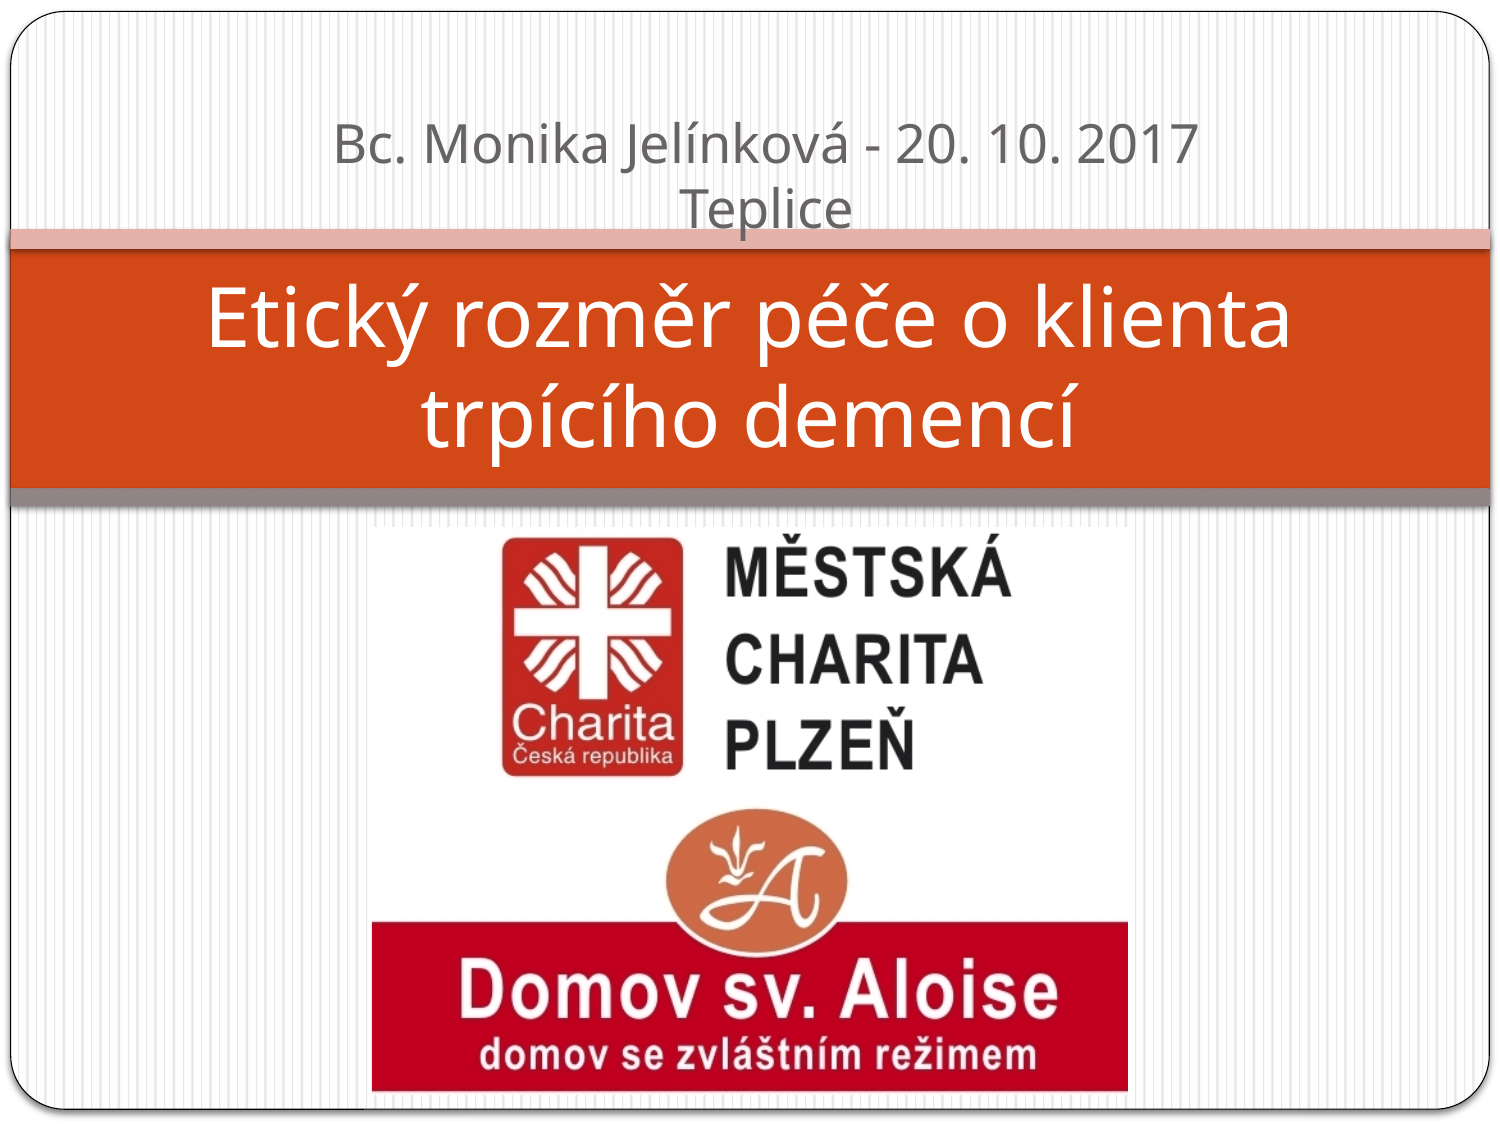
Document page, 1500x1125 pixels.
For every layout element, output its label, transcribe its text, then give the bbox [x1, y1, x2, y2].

subtitle Bc. Monika Jelínková - 20. 10. 2017 Teplice [242, 101, 1293, 247]
title Etický rozměr péče o klienta trpícího demencí [75, 247, 1425, 489]
picture [371, 526, 1129, 1096]
